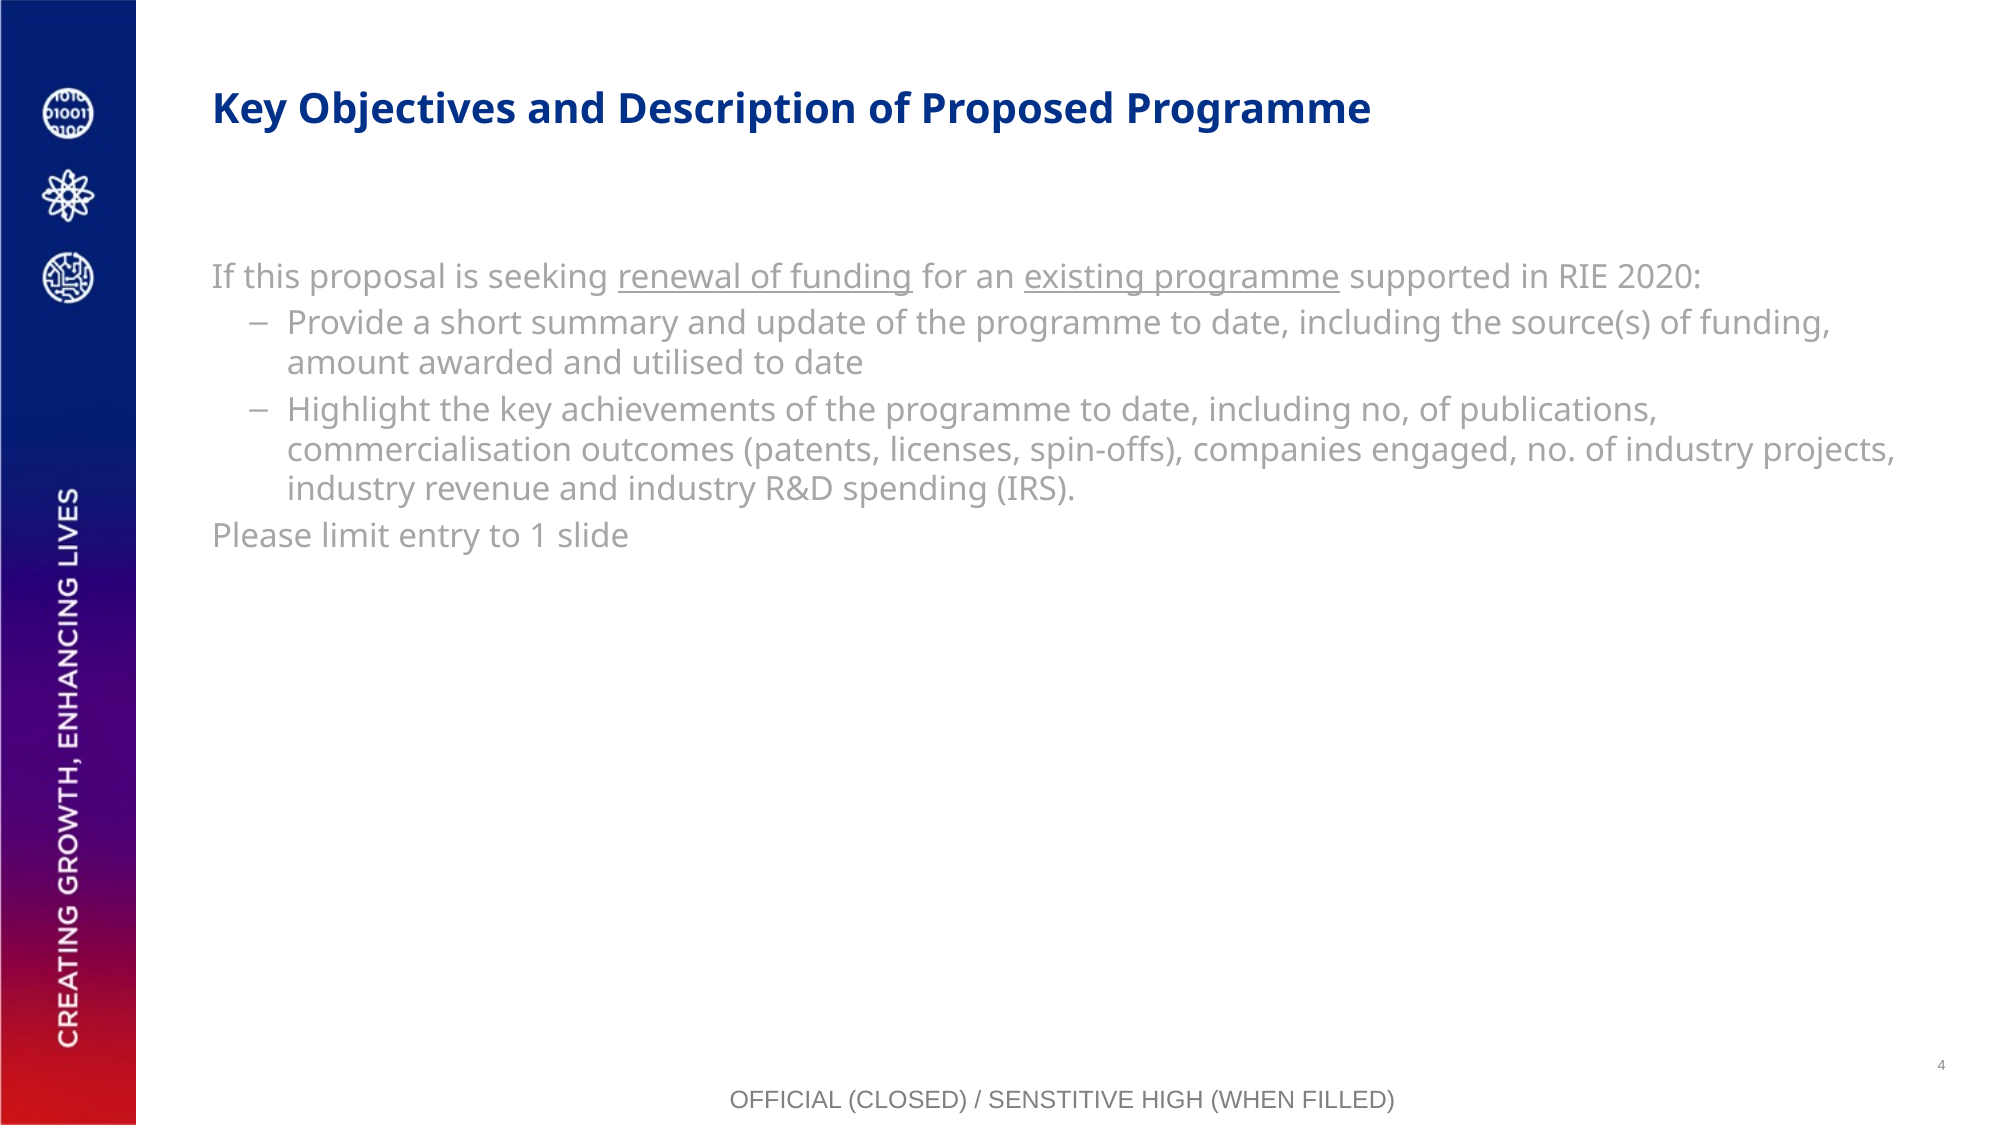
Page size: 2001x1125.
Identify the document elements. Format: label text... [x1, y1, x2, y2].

list If this proposal is seeking renewal of funding for an existing programme supported in RIE 2020: Provide a short summary and update of the programme to date, including the source(s) of funding, amount awarded and utilised to date Highlight the key achievements of the programme to date, including no, of publications, commercialisation outcomes (patents, licenses, spin-offs), companies engaged, no. of industry projects, industry revenue and industry R&D spending (IRS). Please limit entry to 1 slide [196, 247, 1930, 957]
title Key Objectives and Description of Proposed Programme [196, 74, 1930, 232]
text_box OFFICIAL (CLOSED) / SENSTITIVE HIGH (WHEN FILLED) [389, 1076, 1737, 1121]
picture [0, 0, 136, 1125]
